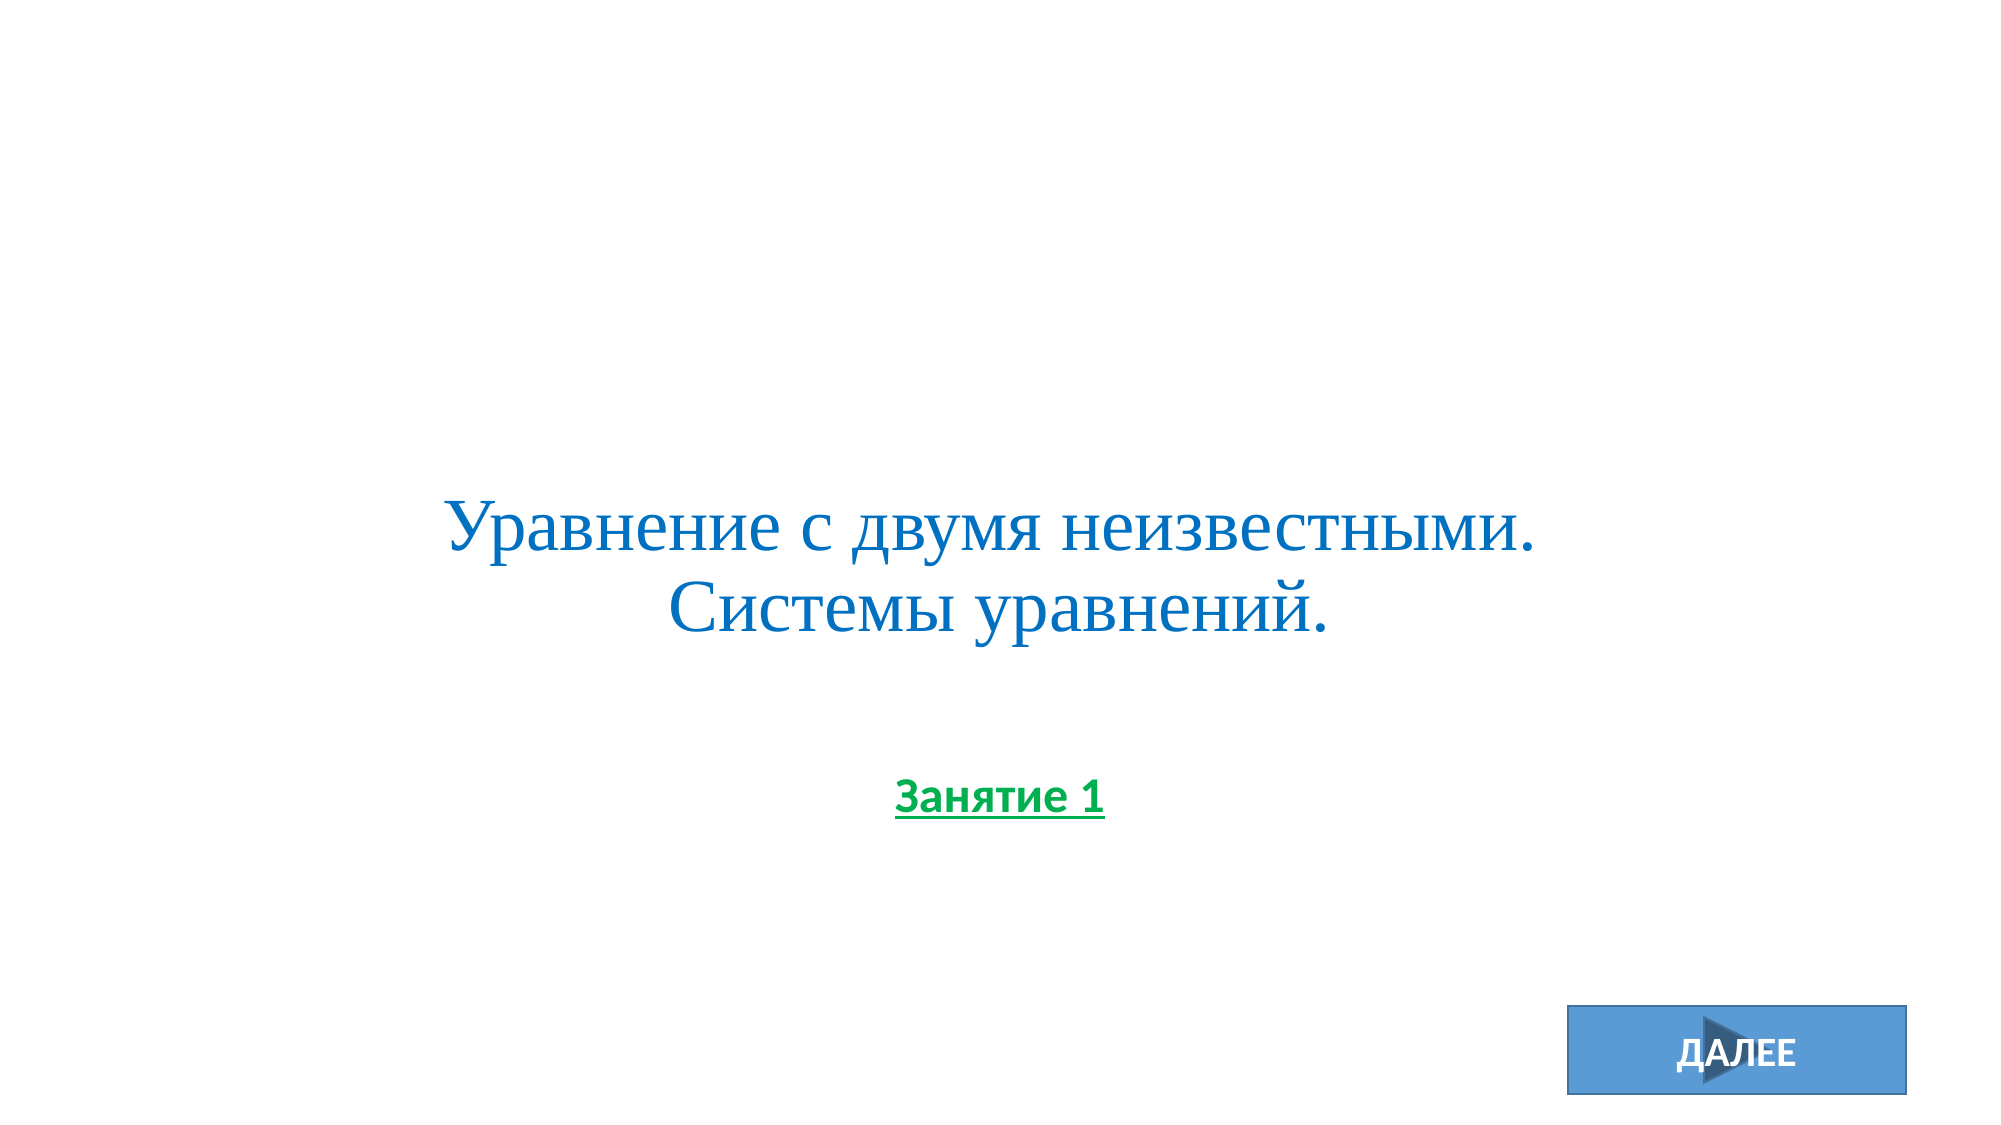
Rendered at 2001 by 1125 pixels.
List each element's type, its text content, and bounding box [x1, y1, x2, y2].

subtitle Занятие 1 [249, 761, 1750, 934]
title Уравнение с двумя неизвестными. Системы уравнений. [249, 184, 1750, 656]
text_box ДАЛЕЕ [1567, 1005, 1907, 1095]
